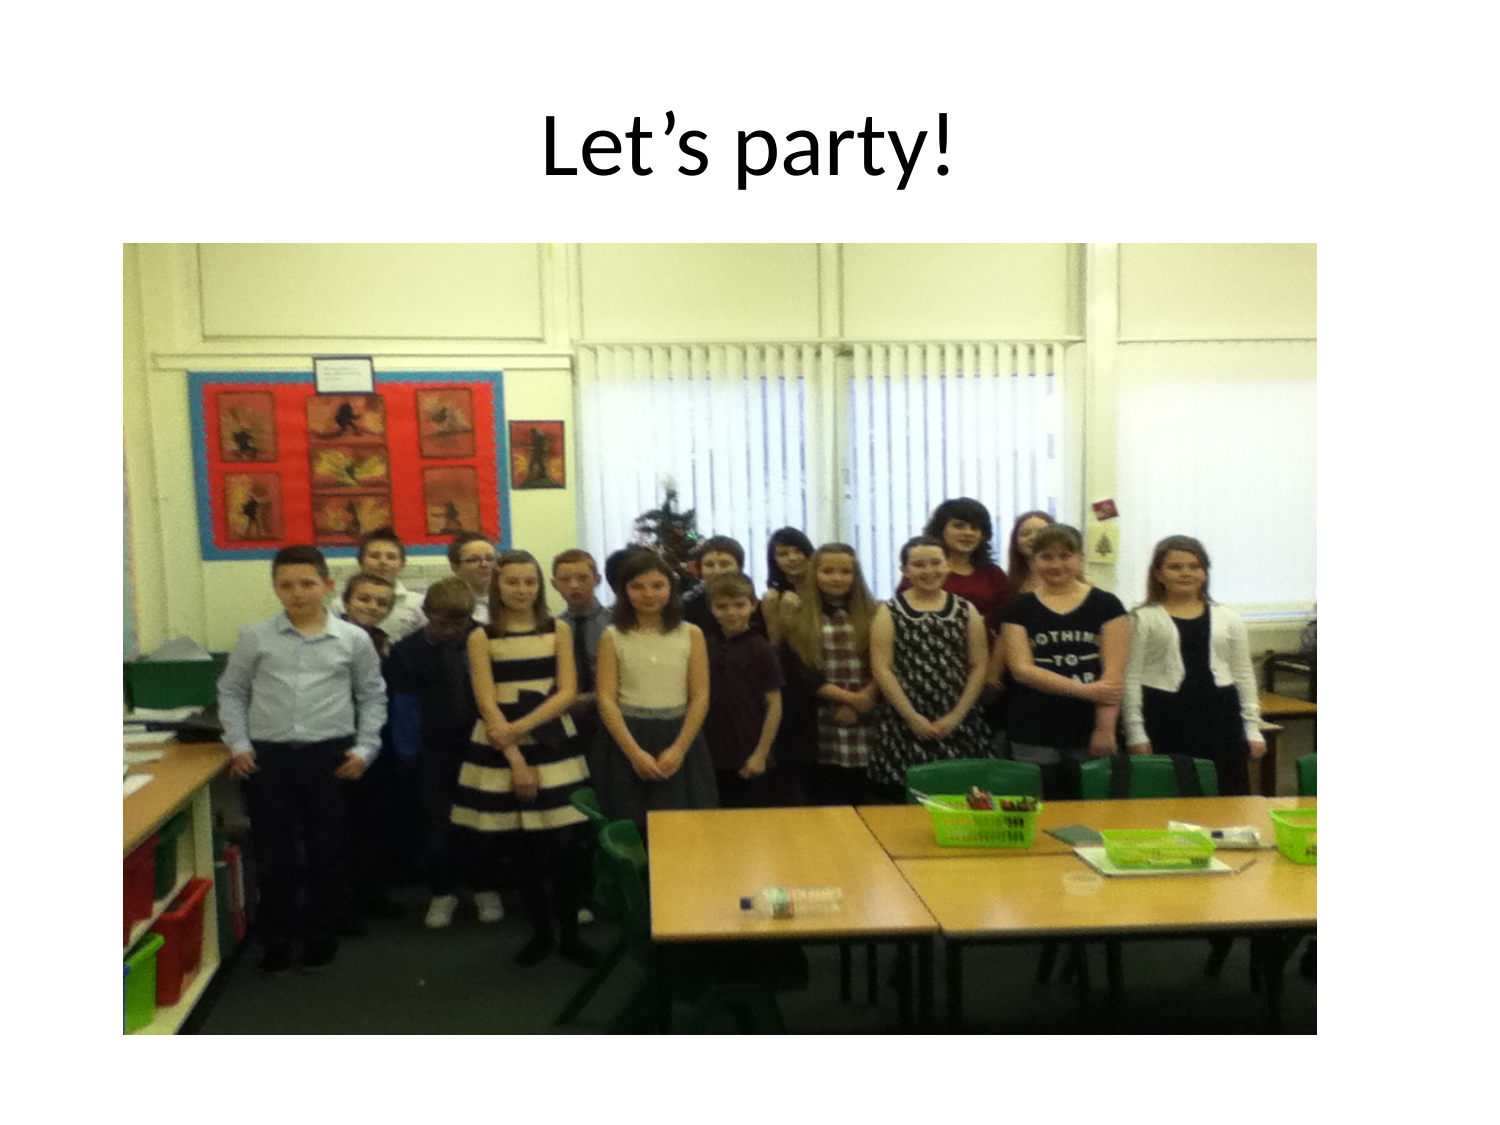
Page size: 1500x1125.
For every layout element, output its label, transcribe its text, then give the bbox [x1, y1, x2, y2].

title Let’s party! [75, 45, 1425, 233]
picture [123, 243, 1318, 1036]
